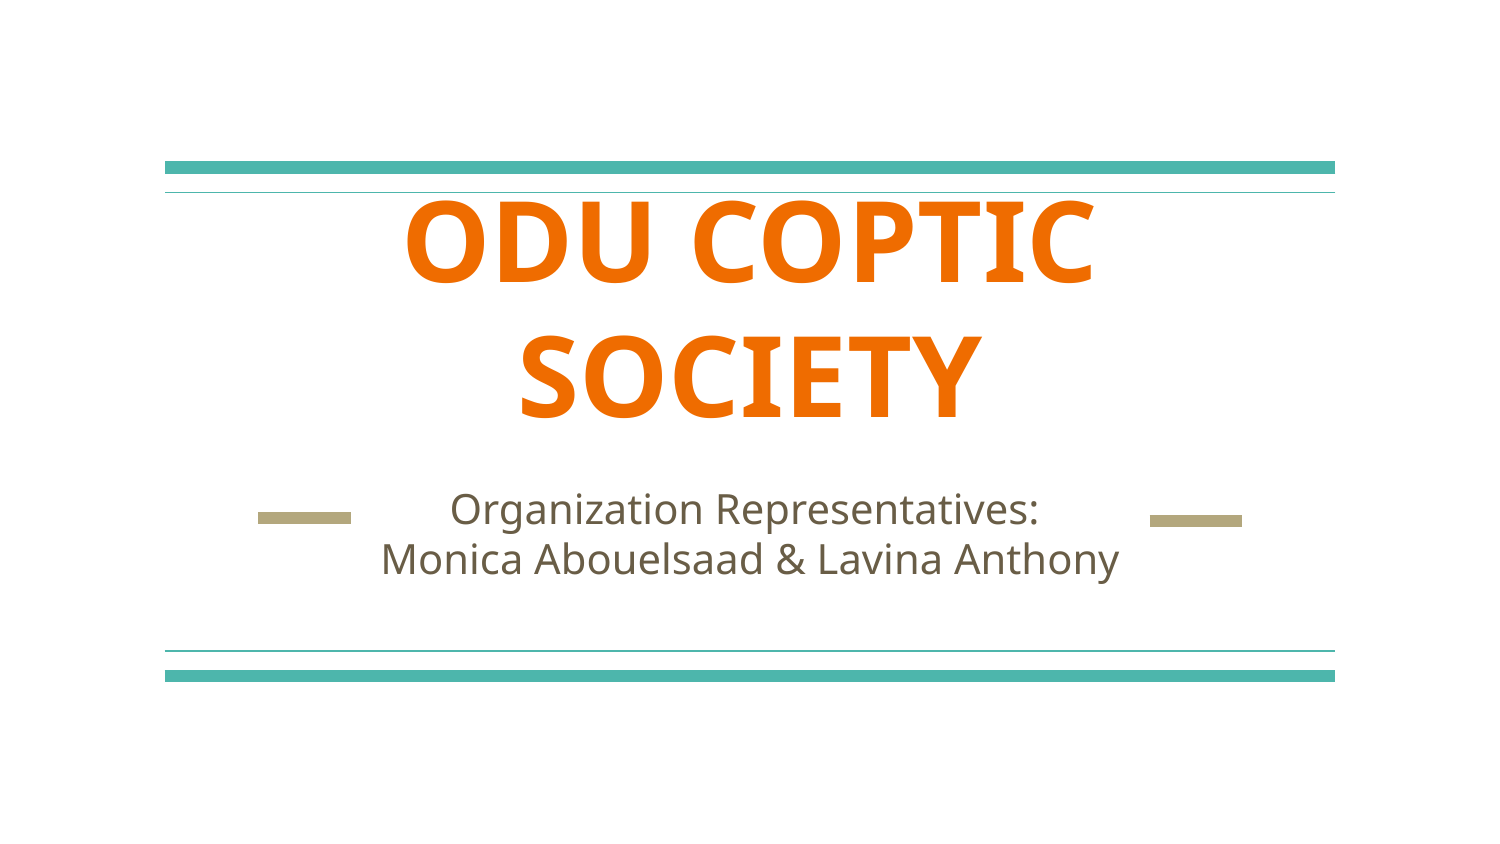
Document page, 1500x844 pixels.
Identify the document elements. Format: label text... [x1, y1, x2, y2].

subtitle Organization Representatives: Monica Abouelsaad & Lavina Anthony [350, 467, 1150, 598]
title ODU COPTIC SOCIETY [164, 287, 1336, 456]
